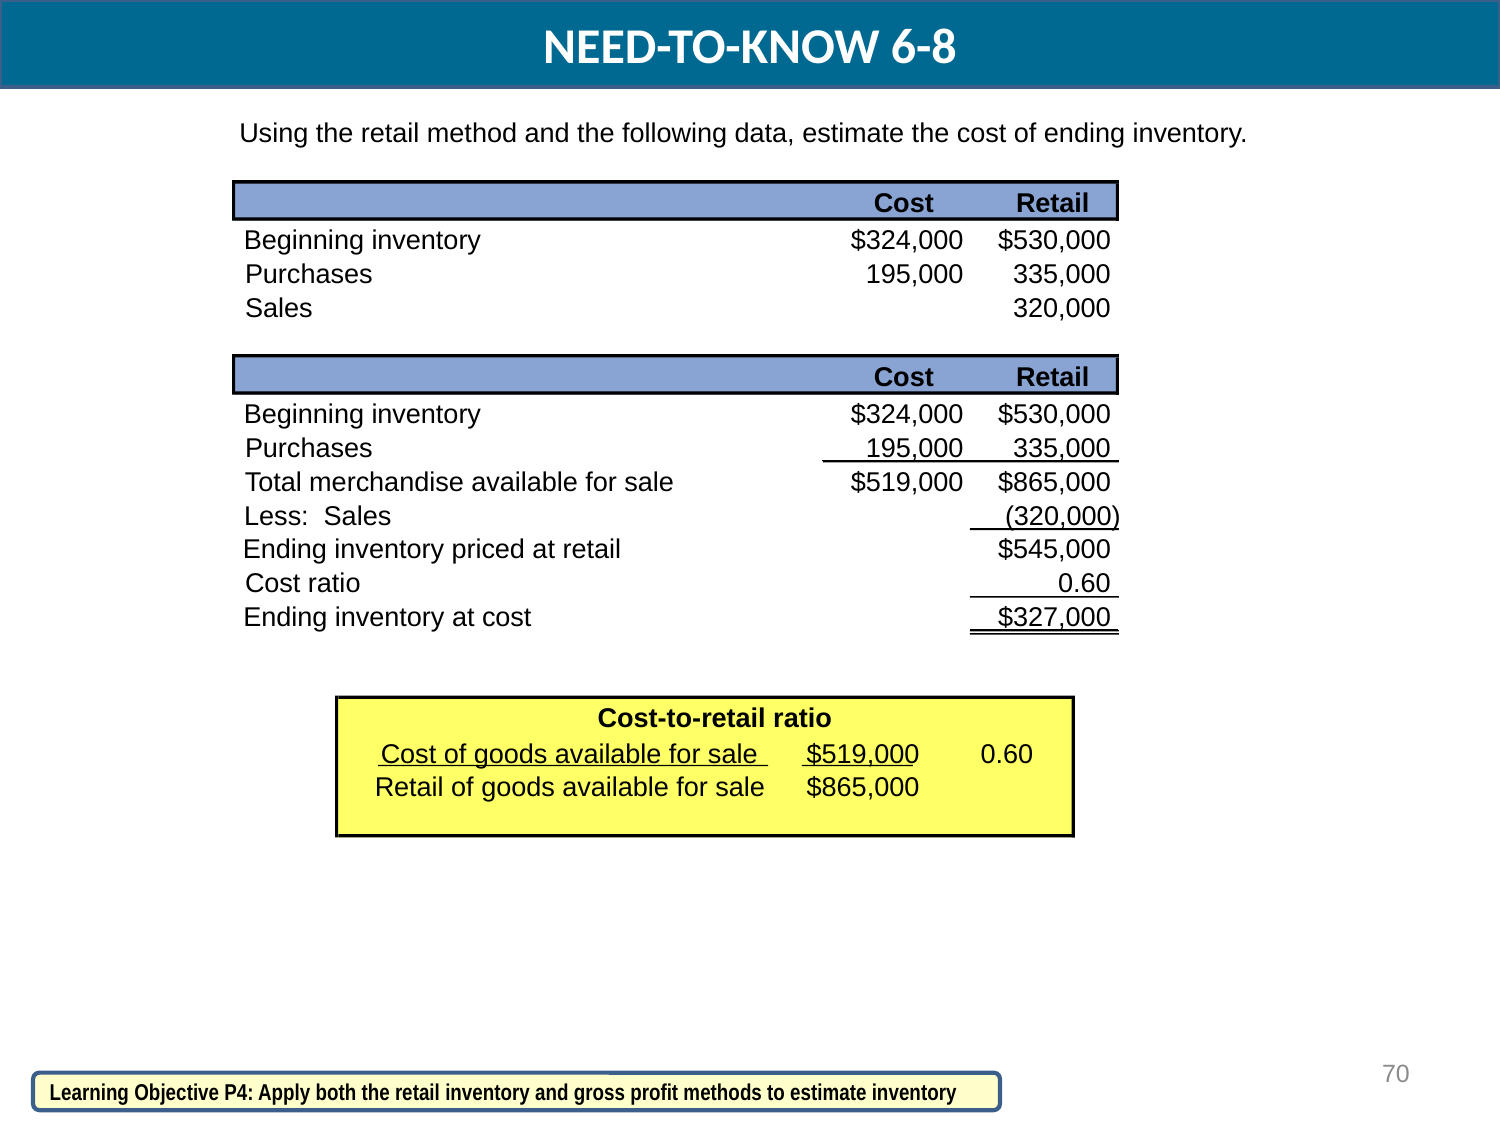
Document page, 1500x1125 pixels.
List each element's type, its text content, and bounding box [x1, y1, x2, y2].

text_box Less: Sales [244, 497, 392, 531]
text_box Using the retail method and the following data, estimate the cost of ending inventory. [239, 115, 1247, 149]
text_box [338, 834, 1075, 838]
text_box $519,000 [806, 736, 920, 769]
text_box Learning Objective P4: Apply both the retail inventory and gross profit methods to estimate inventory [33, 1072, 1000, 1111]
text_box Cost of goods available for sale [380, 736, 758, 764]
text_box Retail [1016, 185, 1090, 217]
text_box Ending inventory at cost [243, 599, 532, 632]
text_box Cost-to-retail ratio [597, 700, 832, 733]
text_box Purchases [244, 256, 373, 289]
text_box [232, 180, 236, 221]
text_box $530,000 [998, 222, 1111, 255]
text_box 195,000 [865, 256, 964, 289]
text_box [236, 358, 1115, 391]
text_box [235, 180, 1119, 184]
text_box $545,000 [998, 531, 1111, 565]
text_box 195,000 [865, 430, 964, 460]
text_box [235, 391, 1119, 395]
text_box [232, 354, 236, 395]
text_box $865,000 [998, 464, 1111, 497]
text_box $519,000 [850, 464, 964, 497]
text_box $327,000 [998, 599, 1111, 629]
text_box $324,000 [850, 222, 964, 255]
text_box 335,000 [1013, 256, 1111, 289]
text_box 320,000 [1013, 290, 1111, 323]
text_box (320,000) [1004, 497, 1121, 531]
text_box Cost [873, 359, 934, 391]
text_box [339, 699, 1071, 834]
slide_number 70 [1074, 1042, 1425, 1103]
text_box [335, 695, 339, 838]
text_box [235, 354, 1119, 358]
text_box 0.60 [980, 736, 1034, 769]
text_box Cost [873, 185, 934, 217]
text_box $865,000 [806, 769, 920, 803]
text_box Retail [1016, 359, 1090, 391]
text_box [1115, 184, 1119, 217]
text_box Ending inventory priced at retail [243, 531, 622, 565]
text_box Purchases [244, 430, 373, 463]
text_box [338, 695, 1075, 699]
text_box $324,000 [850, 396, 964, 430]
text_box 0.60 [1058, 565, 1111, 596]
text_box Cost ratio [245, 565, 361, 599]
text_box Sales [245, 290, 313, 323]
text_box Beginning inventory [244, 222, 482, 255]
text_box NEED-TO-KNOW 6-8 [0, 0, 1500, 89]
text_box $530,000 [998, 396, 1111, 430]
text_box [235, 217, 1119, 221]
text_box [1115, 358, 1119, 391]
text_box Total merchandise available for sale [244, 464, 674, 497]
text_box [236, 184, 1115, 217]
text_box Retail of goods available for sale [374, 769, 765, 803]
text_box Beginning inventory [244, 396, 482, 430]
text_box [1071, 699, 1075, 834]
text_box 335,000 [1013, 430, 1111, 460]
